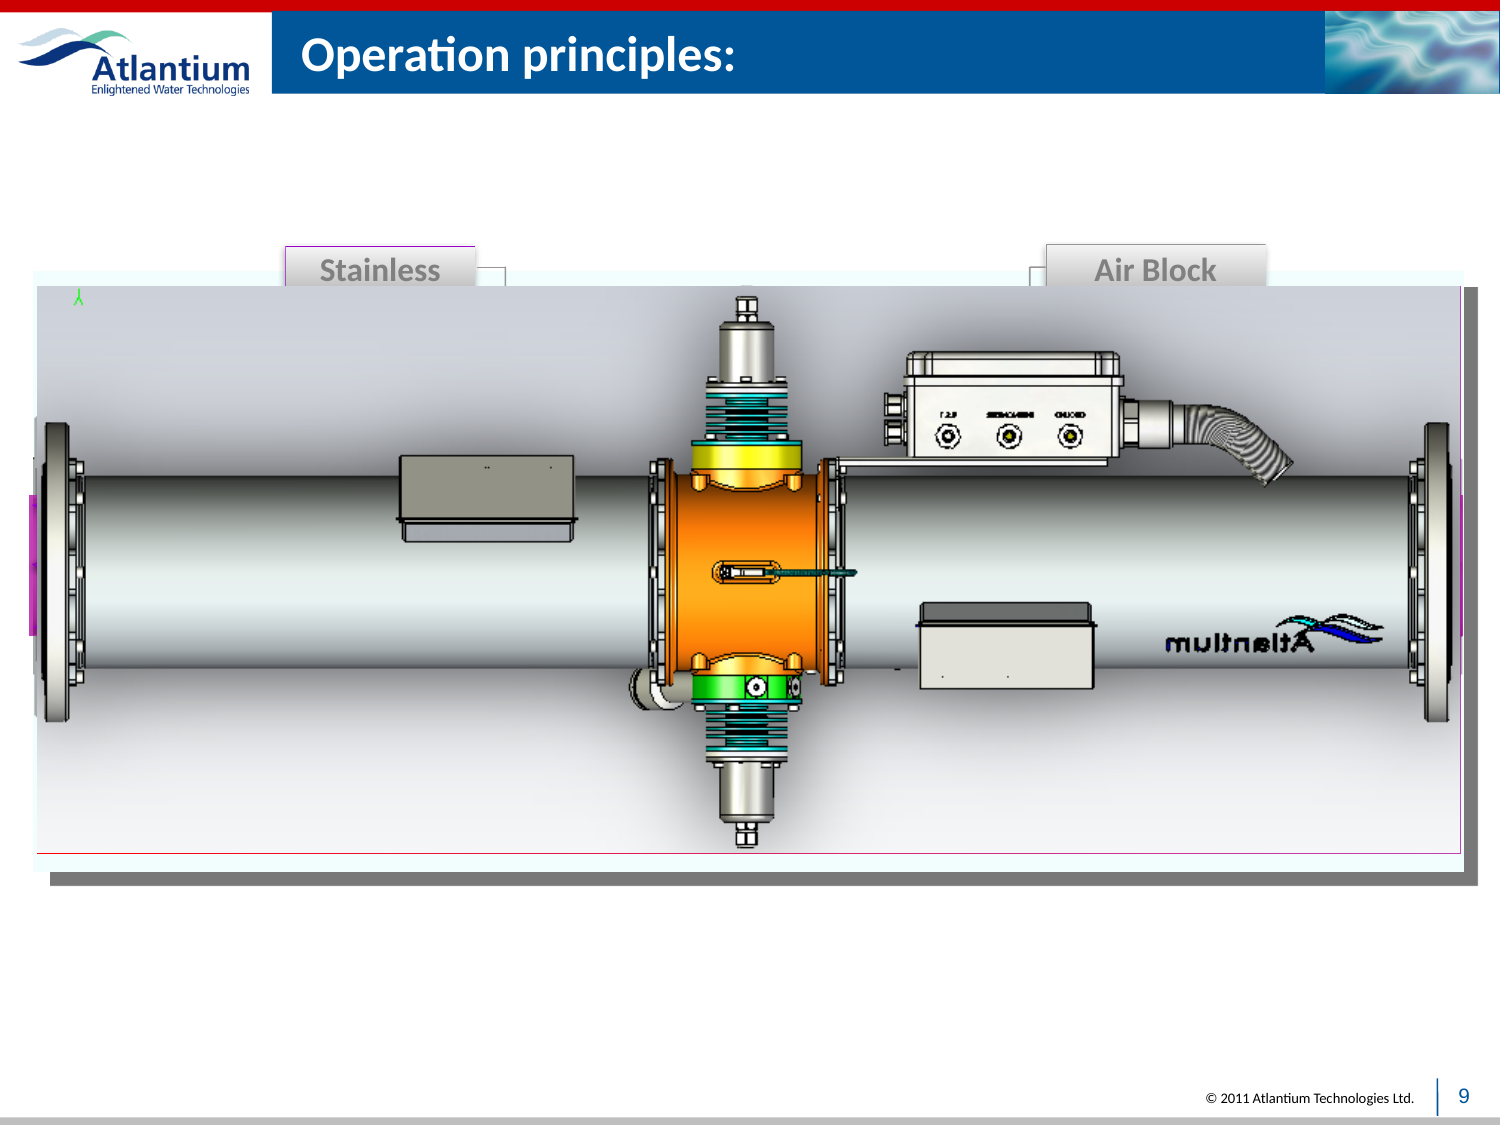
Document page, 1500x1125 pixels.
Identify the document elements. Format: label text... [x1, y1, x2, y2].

picture [1325, 11, 1499, 94]
title Operation principles: [285, 14, 1324, 89]
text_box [1029, 244, 1398, 285]
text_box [285, 245, 507, 285]
picture [33, 271, 1464, 872]
picture [17, 28, 249, 96]
slide_number 9 [1432, 1074, 1496, 1113]
